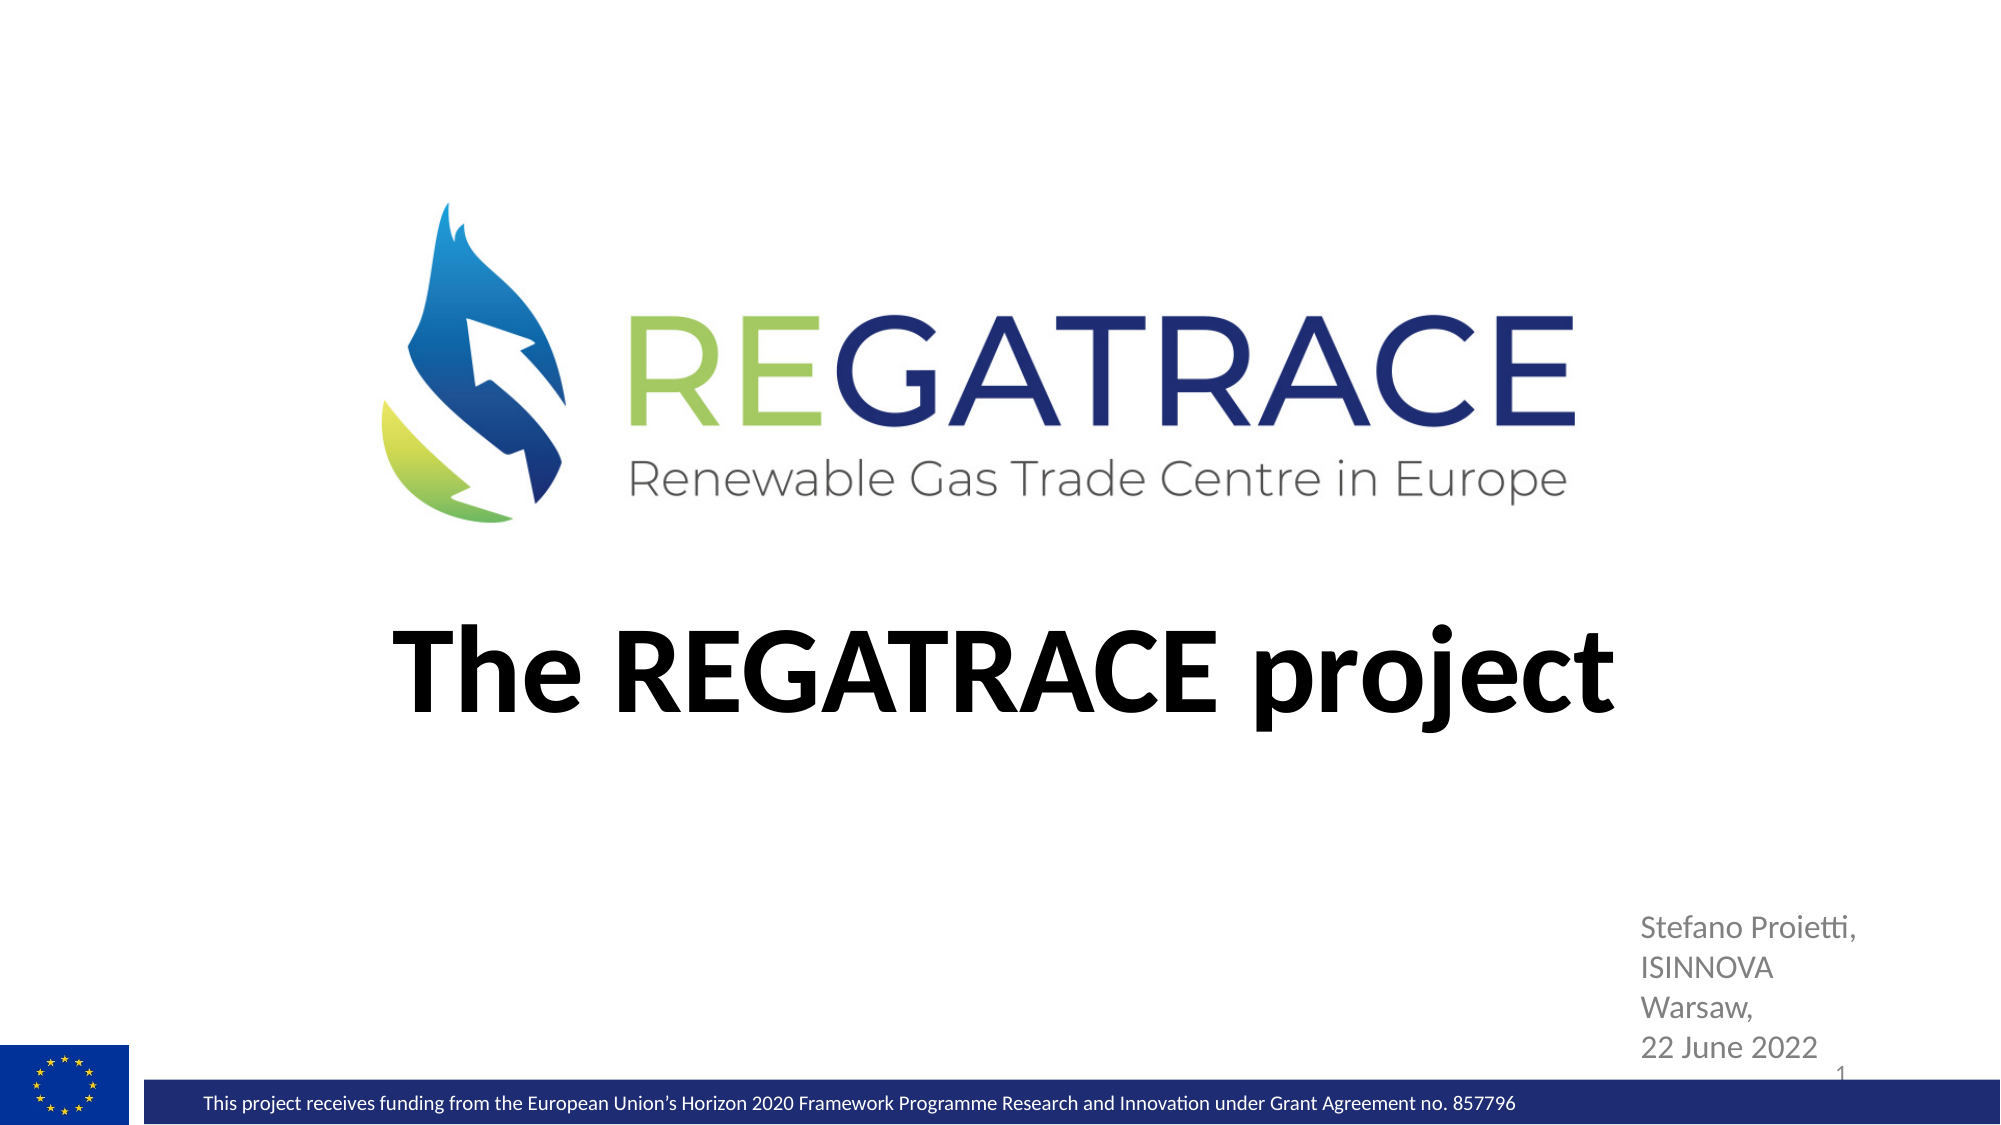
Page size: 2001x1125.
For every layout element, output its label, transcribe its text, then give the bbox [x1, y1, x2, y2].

text_box Stefano Proietti, ISINNOVA Warsaw, 22 June 2022 [1625, 898, 2000, 1073]
text_box The REGATRACE project [214, 580, 1796, 746]
text_box This project receives funding from the European Union’s Horizon 2020 Framework Programme Research and Innovation under Grant Agreement no. 857796 [155, 1082, 1591, 1123]
text_box [144, 1079, 2000, 1125]
slide_number 1 [1412, 1042, 1863, 1103]
picture [359, 177, 1606, 563]
picture [0, 1045, 129, 1125]
